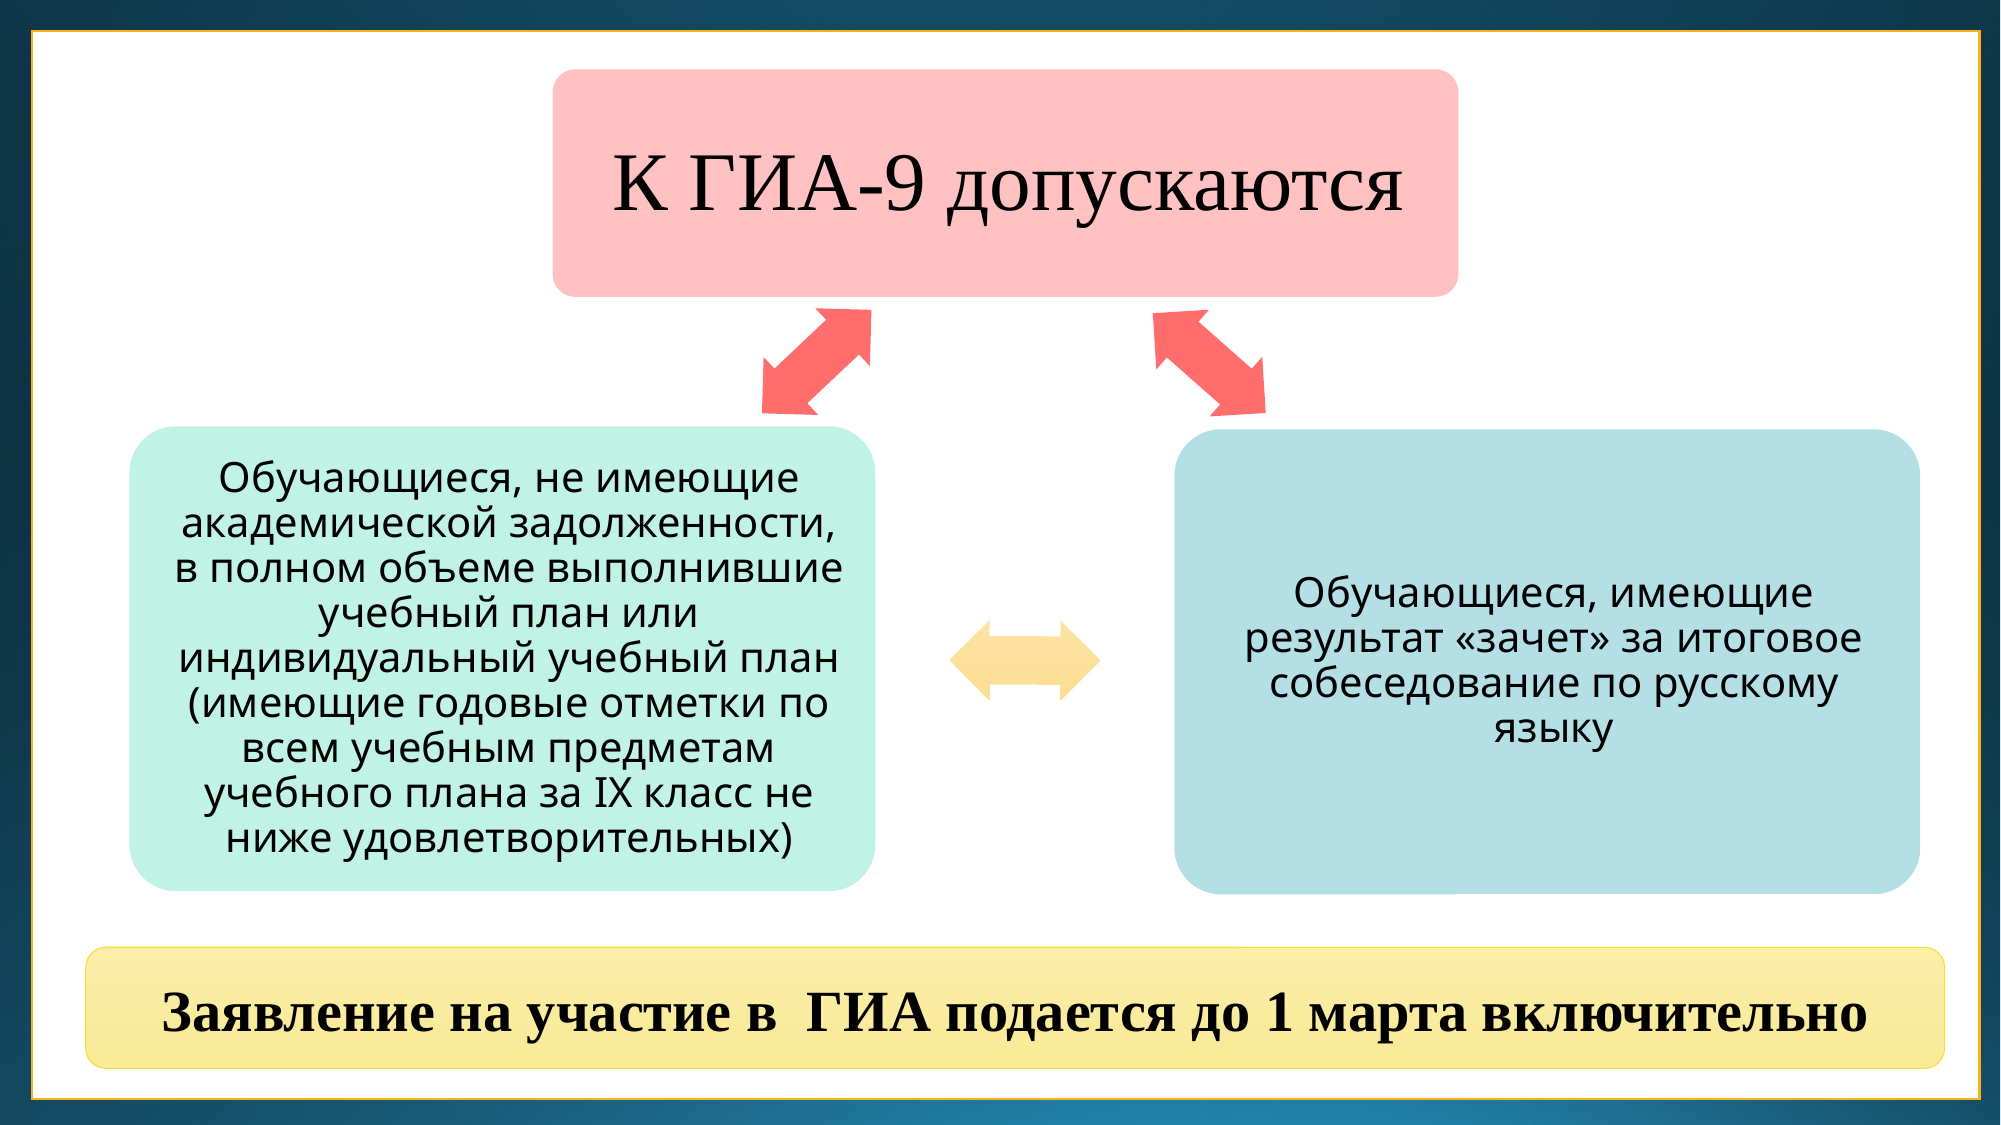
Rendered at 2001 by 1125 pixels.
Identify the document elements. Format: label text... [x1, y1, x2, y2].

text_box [85, 128, 1926, 1007]
text_box [31, 30, 1981, 1100]
picture [0, 0, 2001, 1125]
text_box Заявление на участие в ГИА подается до 1 марта включительно [85, 946, 1946, 1069]
